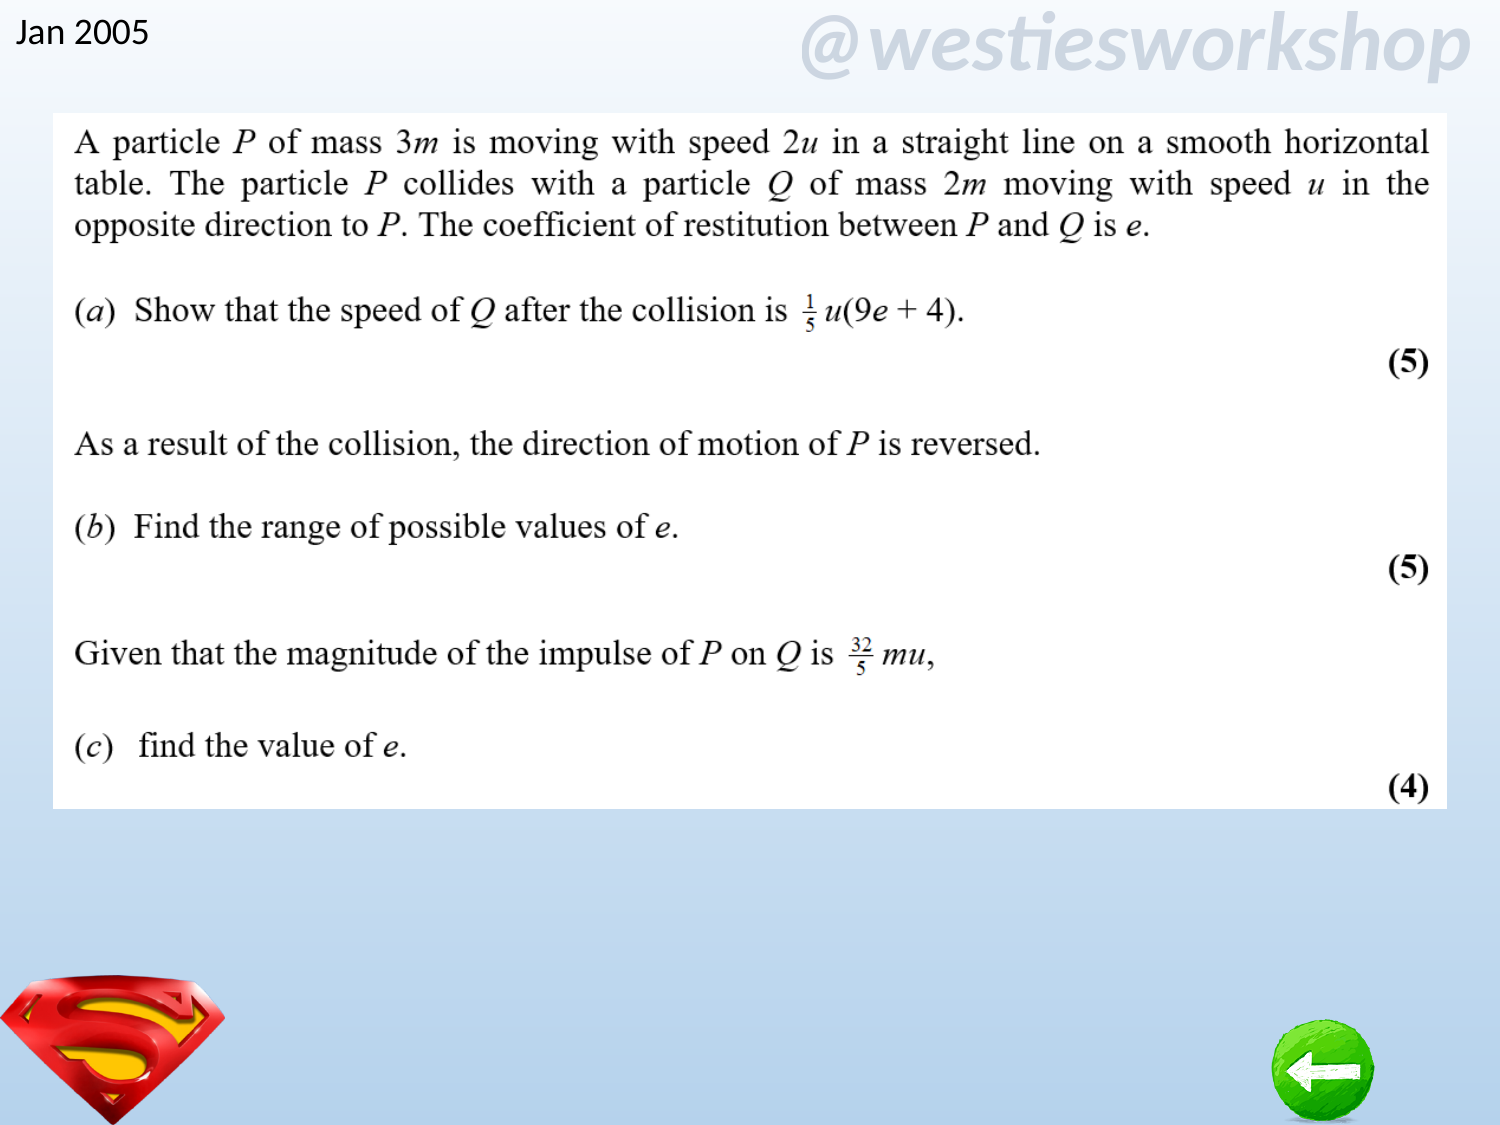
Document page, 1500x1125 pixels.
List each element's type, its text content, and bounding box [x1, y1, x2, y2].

picture [53, 113, 1447, 809]
text_box Jan 2005 [1, 0, 165, 60]
picture [1269, 1019, 1376, 1125]
picture [0, 975, 225, 1125]
